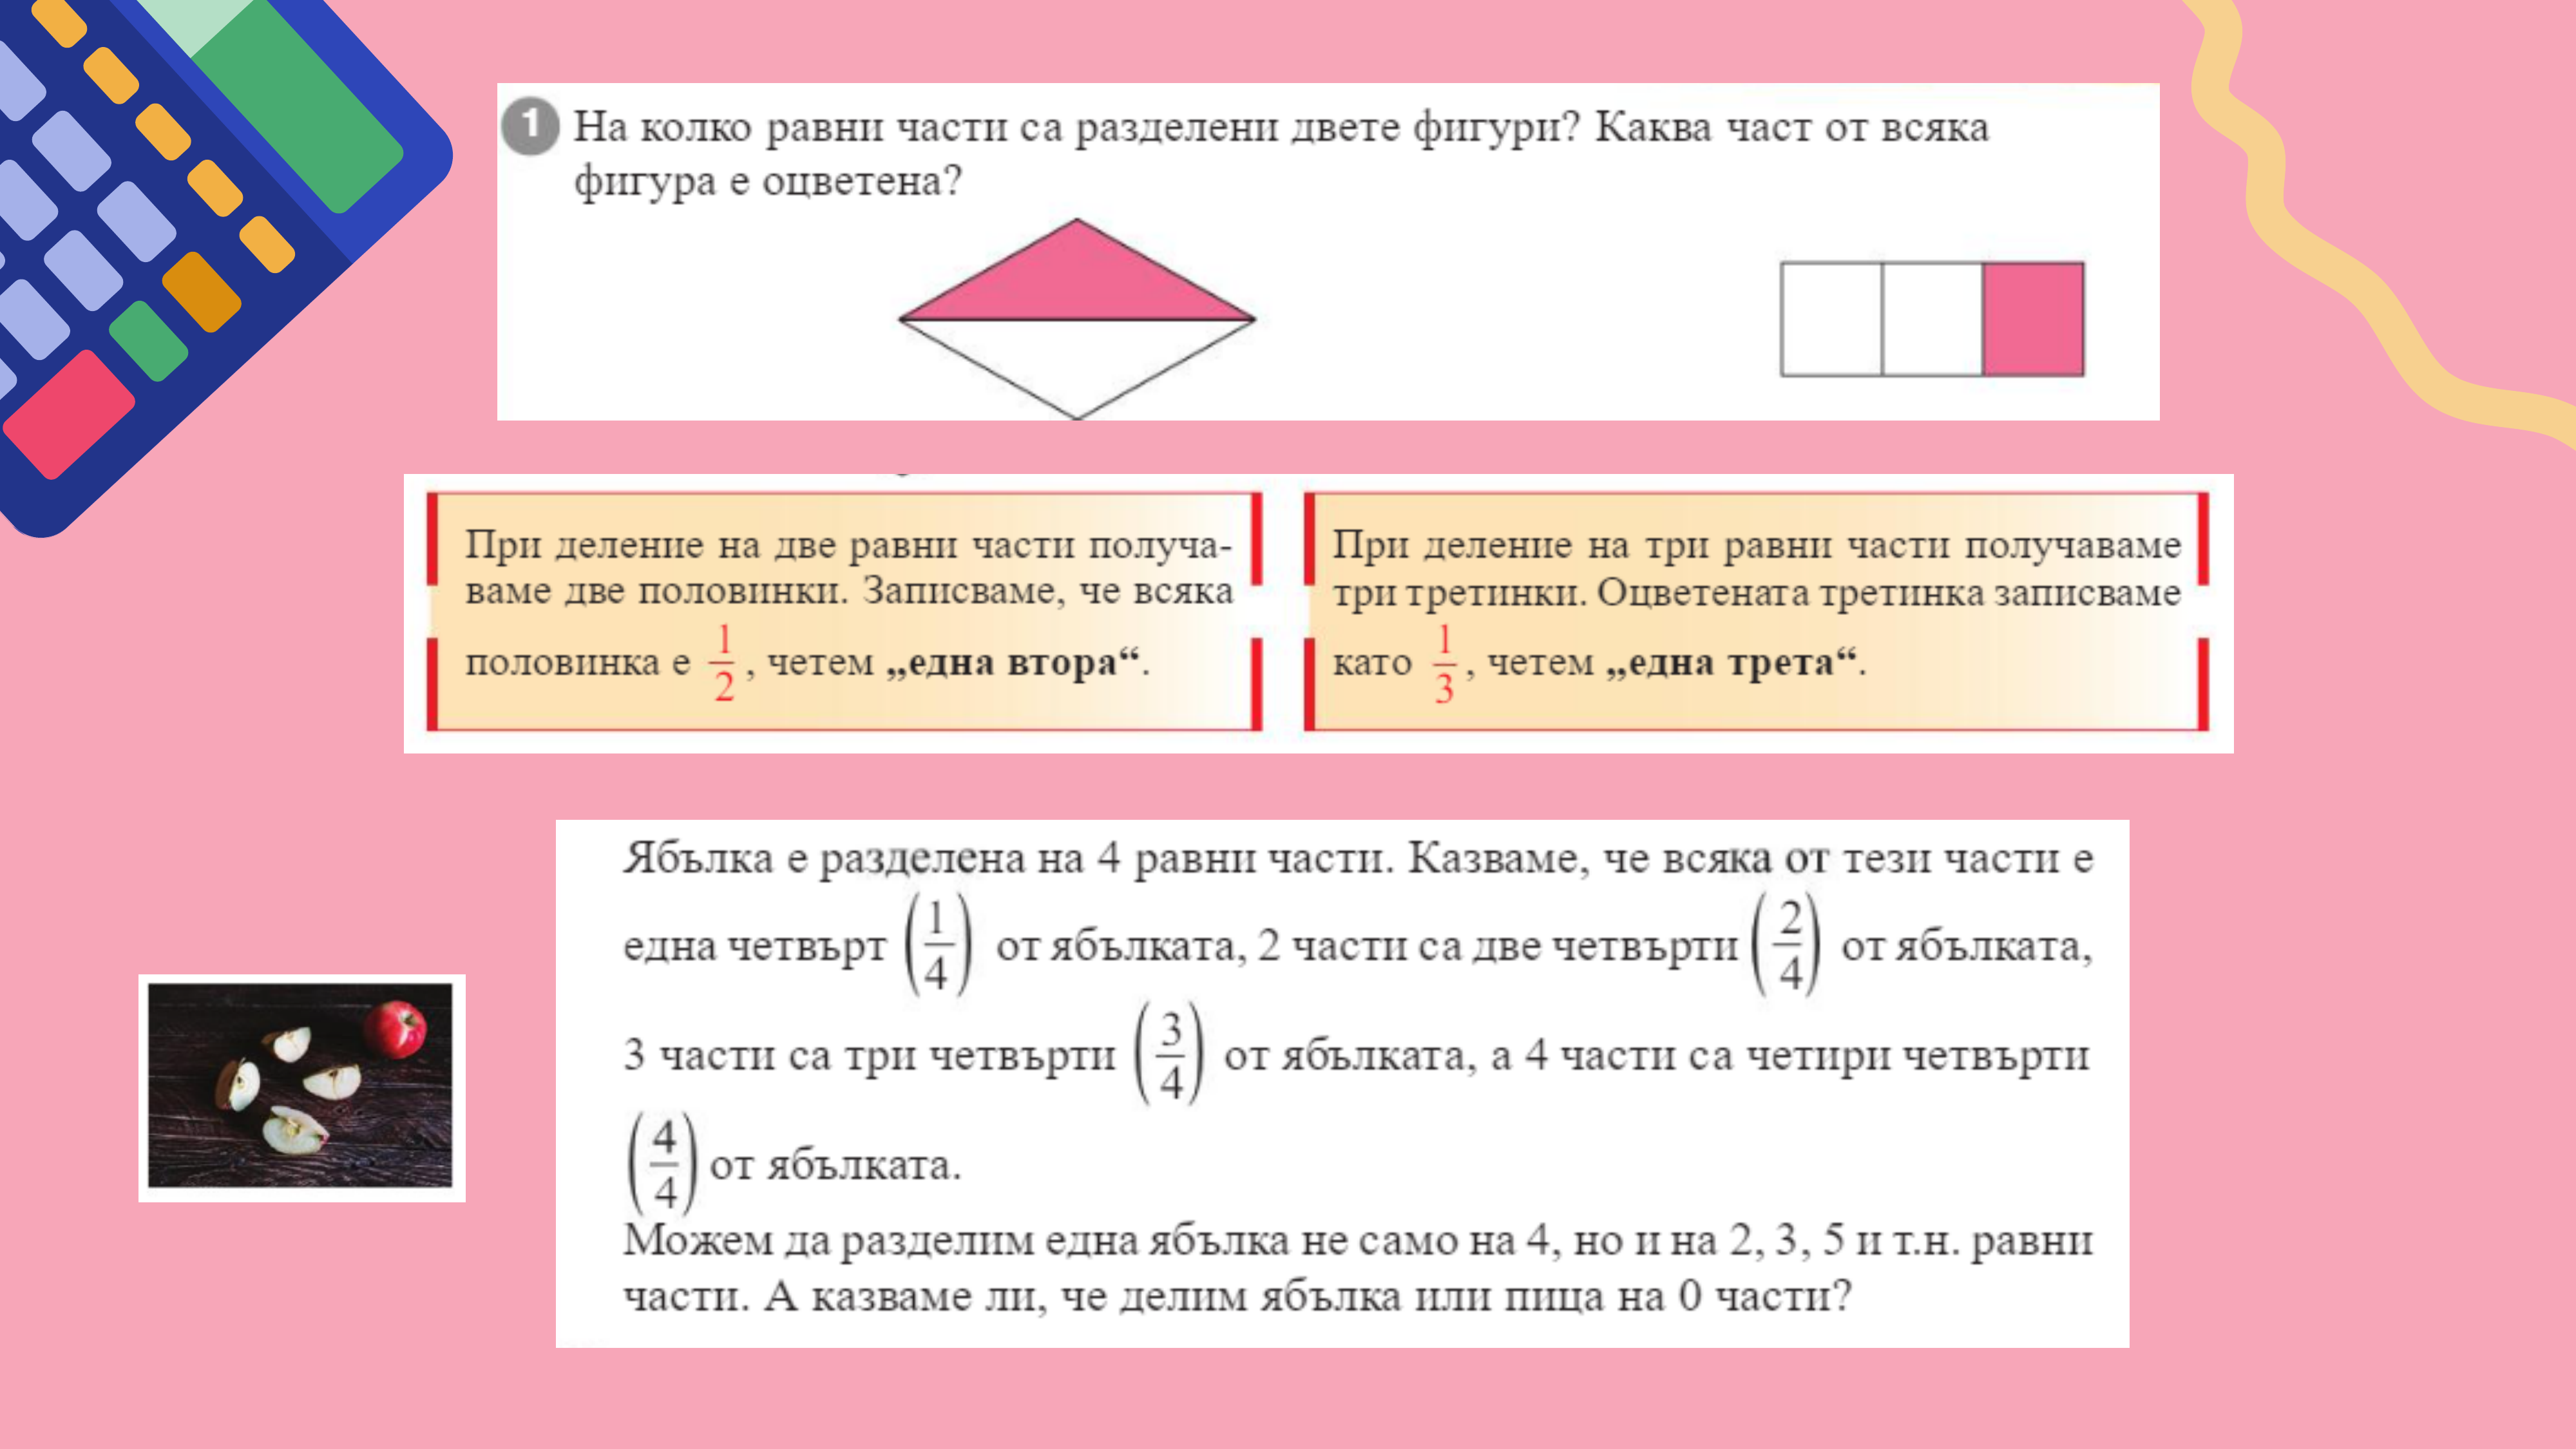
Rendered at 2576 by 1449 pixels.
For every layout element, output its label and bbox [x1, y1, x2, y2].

picture [138, 974, 466, 1202]
text_box [0, 0, 326, 482]
picture [404, 474, 2234, 753]
picture [497, 83, 2160, 421]
picture [556, 820, 2130, 1348]
text_box [2182, 0, 2576, 451]
